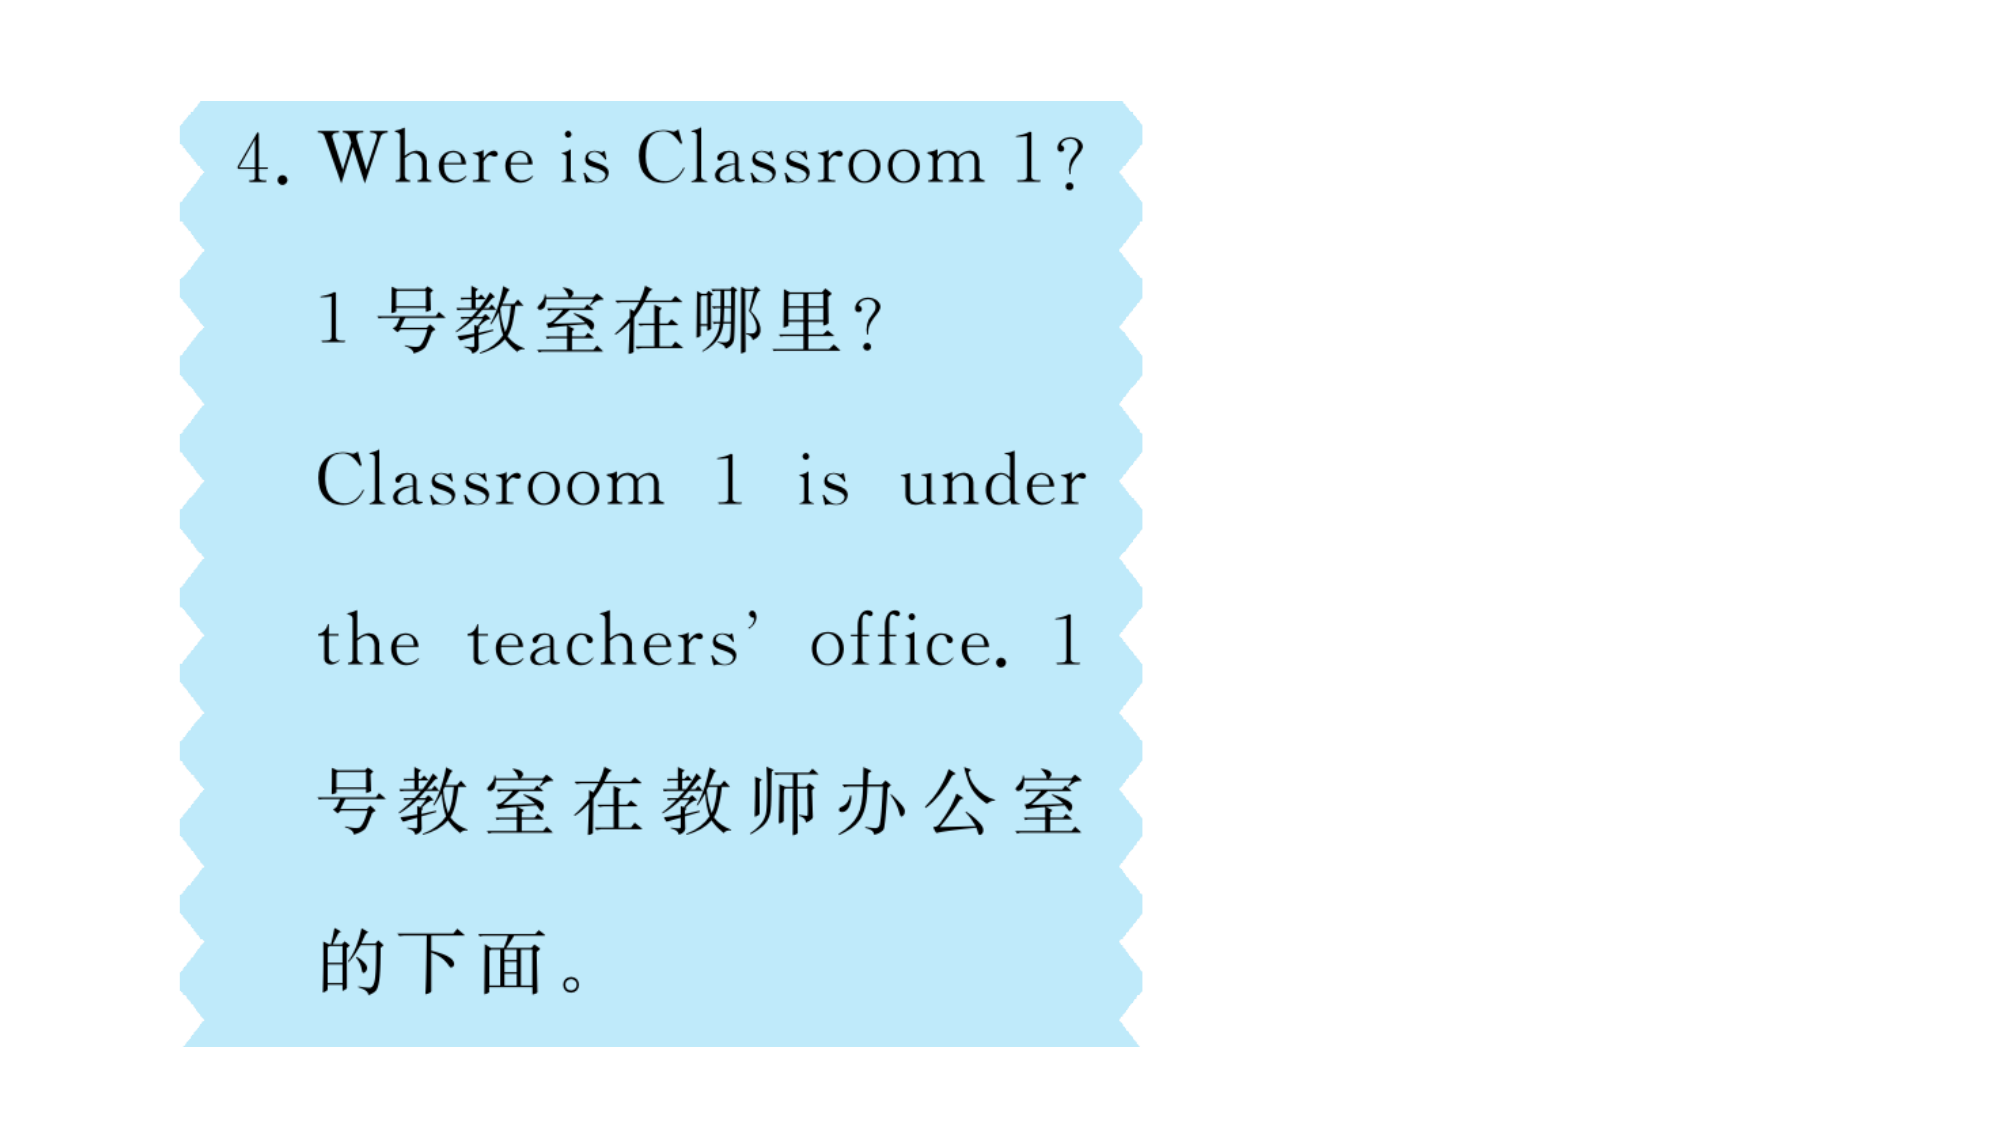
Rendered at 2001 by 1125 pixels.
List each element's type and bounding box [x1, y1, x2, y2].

picture [173, 101, 1151, 1047]
